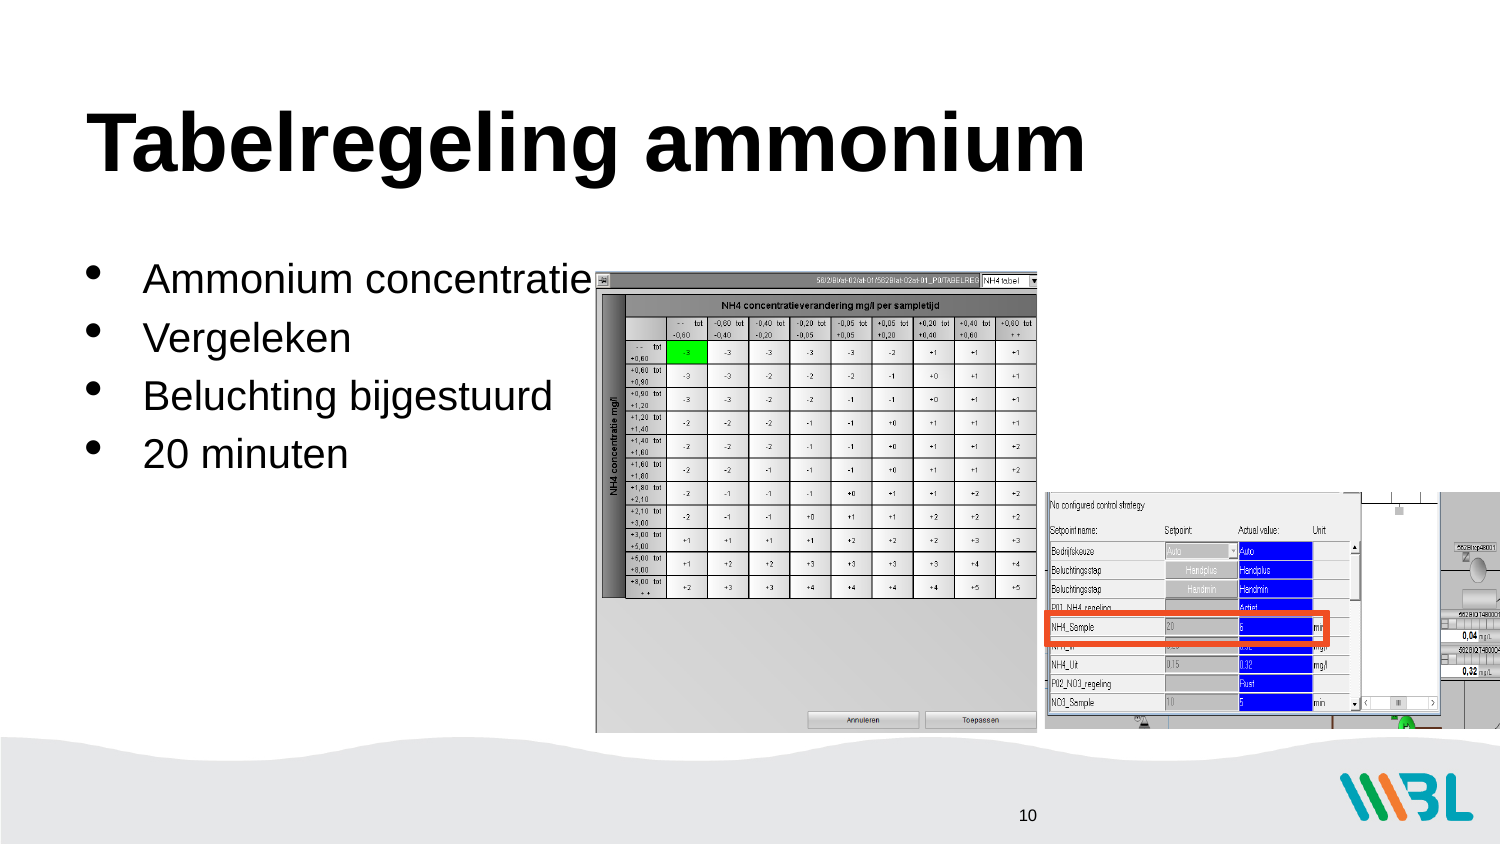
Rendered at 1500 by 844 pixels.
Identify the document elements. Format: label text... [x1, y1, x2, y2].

picture [0, 0, 1500, 844]
slide_number 10 [965, 803, 1038, 829]
list Ammonium concentratie Vergeleken Beluchting bijgestuurd 20 minuten [70, 244, 1436, 706]
title Tabelregeling ammonium [71, 77, 1429, 199]
